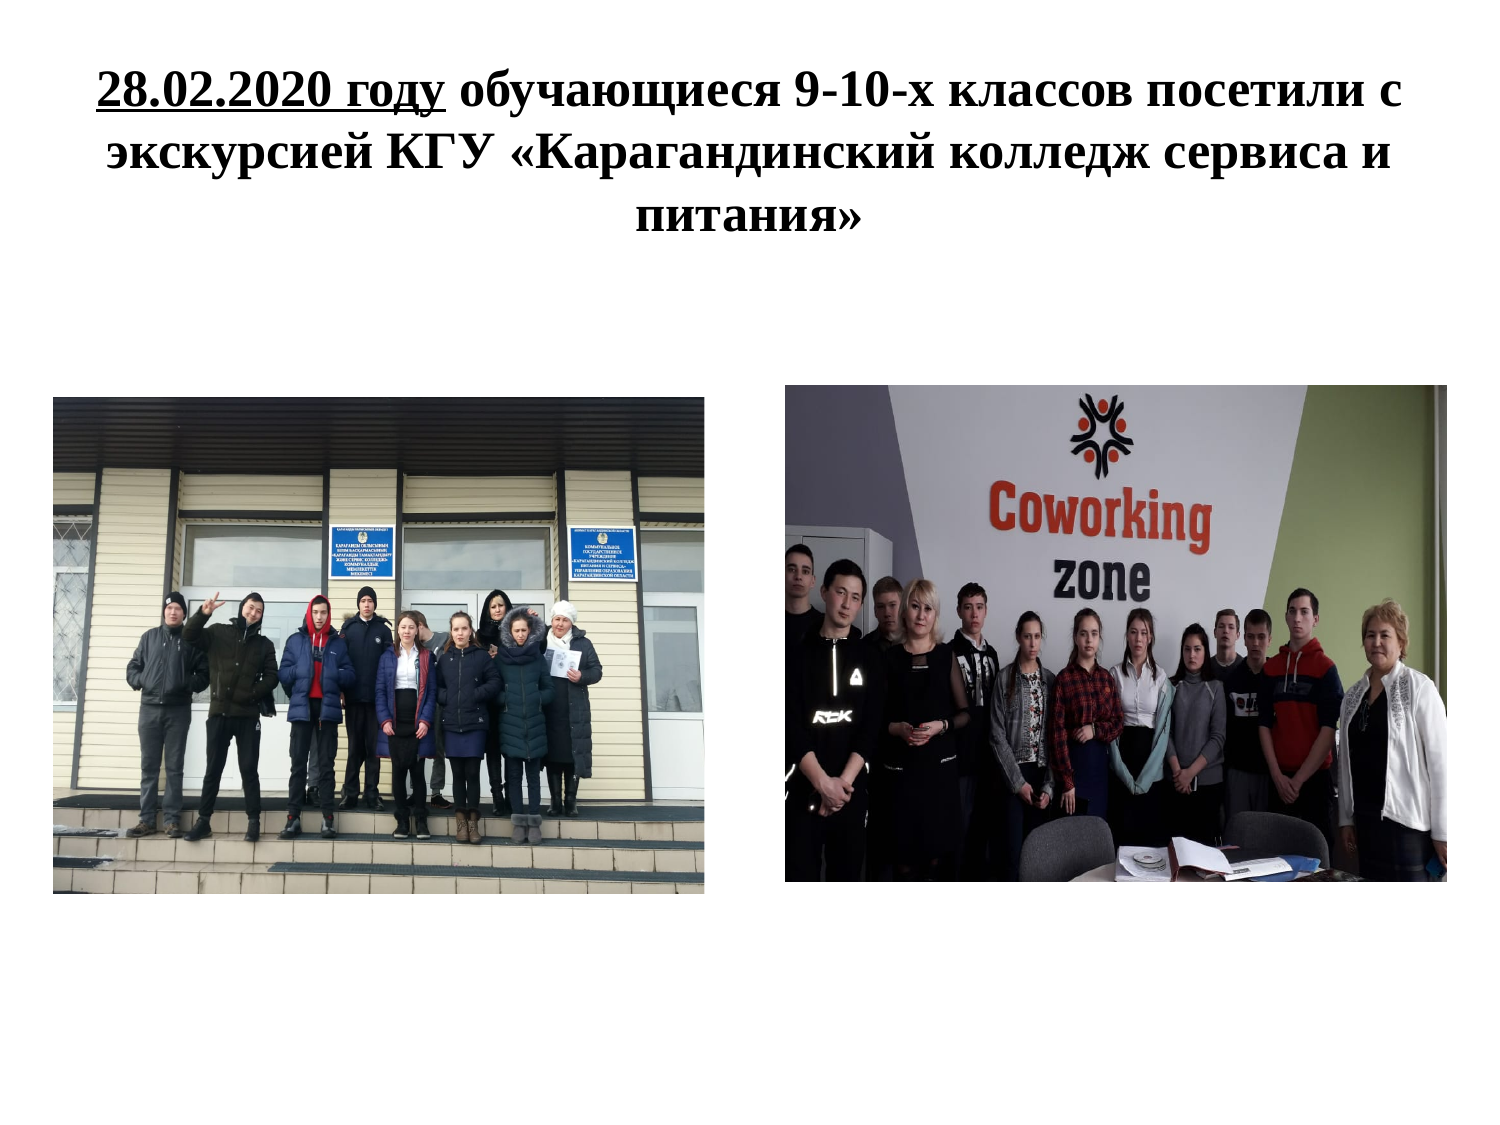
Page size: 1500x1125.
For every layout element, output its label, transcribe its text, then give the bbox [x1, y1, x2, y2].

title 28.02.2020 году обучающиеся 9-10-х классов посетили с экскурсией КГУ «Карагандинский колледж сервиса и питания» [75, 45, 1425, 350]
picture [785, 385, 1448, 882]
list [52, 396, 705, 894]
